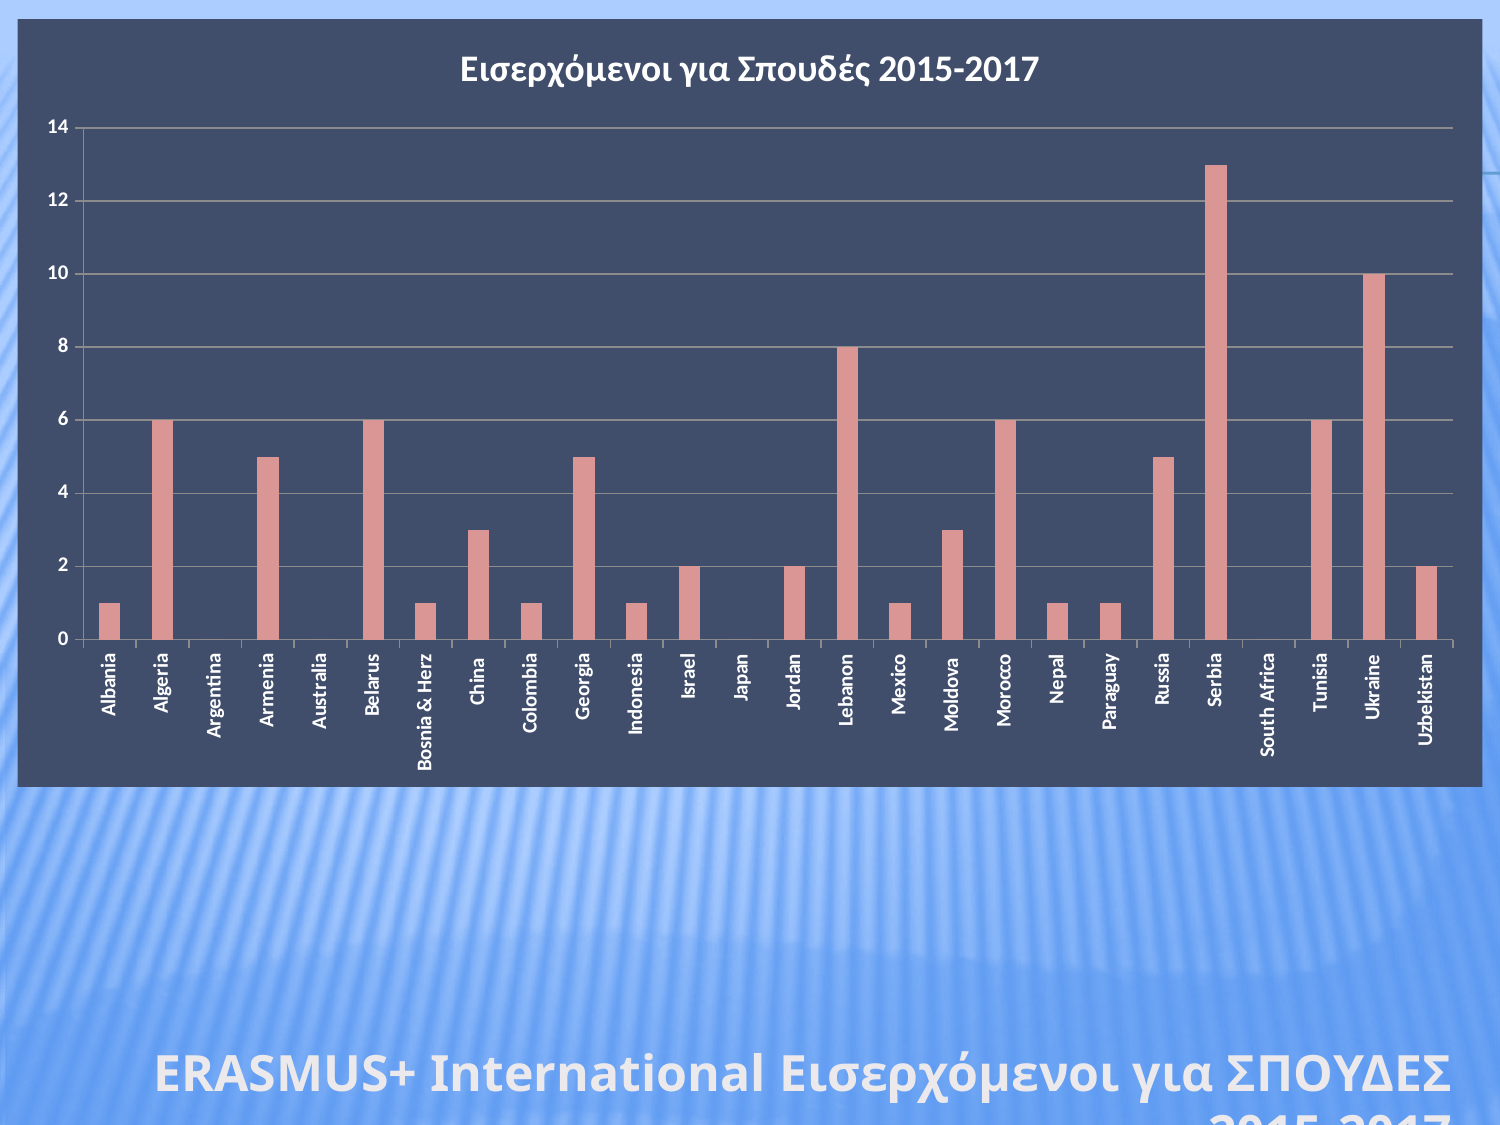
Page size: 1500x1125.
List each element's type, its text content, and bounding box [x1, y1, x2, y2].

text_box ERASMUS+ International Εισερχόμενοι για ΣΠΟΥΔΕΣ 2015-2017 [17, 1033, 1467, 1125]
chart [17, 18, 1483, 788]
